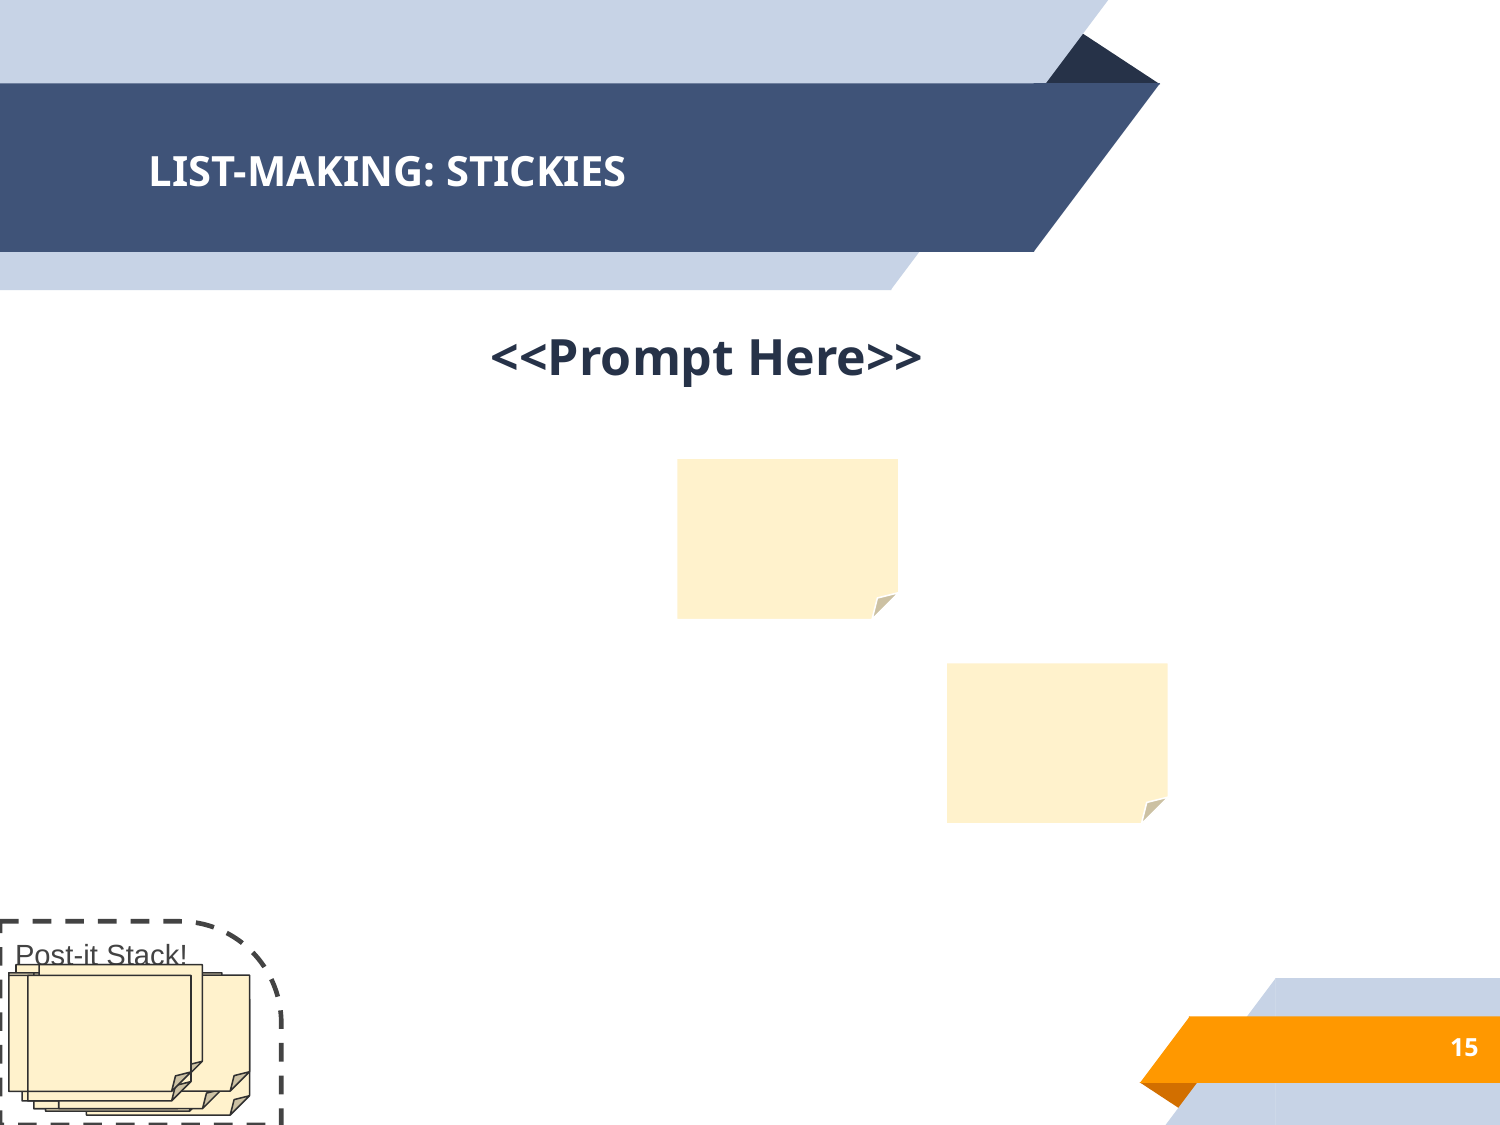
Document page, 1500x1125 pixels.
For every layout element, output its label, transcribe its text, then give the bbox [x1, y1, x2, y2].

text_box [86, 1073, 250, 1116]
text_box [27, 1073, 191, 1101]
text_box [39, 964, 203, 1073]
list <<Prompt Here>> [204, 313, 1211, 398]
text_box [676, 458, 899, 620]
title LIST-MAKING: STICKIES [133, 85, 1035, 254]
text_box [22, 1092, 27, 1101]
text_box [182, 975, 250, 1092]
text_box [946, 662, 1169, 824]
text_box [27, 975, 191, 1092]
text_box [33, 1101, 58, 1109]
text_box [16, 964, 39, 972]
text_box Post-it Stack! [0, 921, 282, 1125]
text_box [58, 1092, 220, 1109]
text_box [8, 975, 27, 1092]
slide_number ‹#› [1249, 1014, 1494, 1084]
